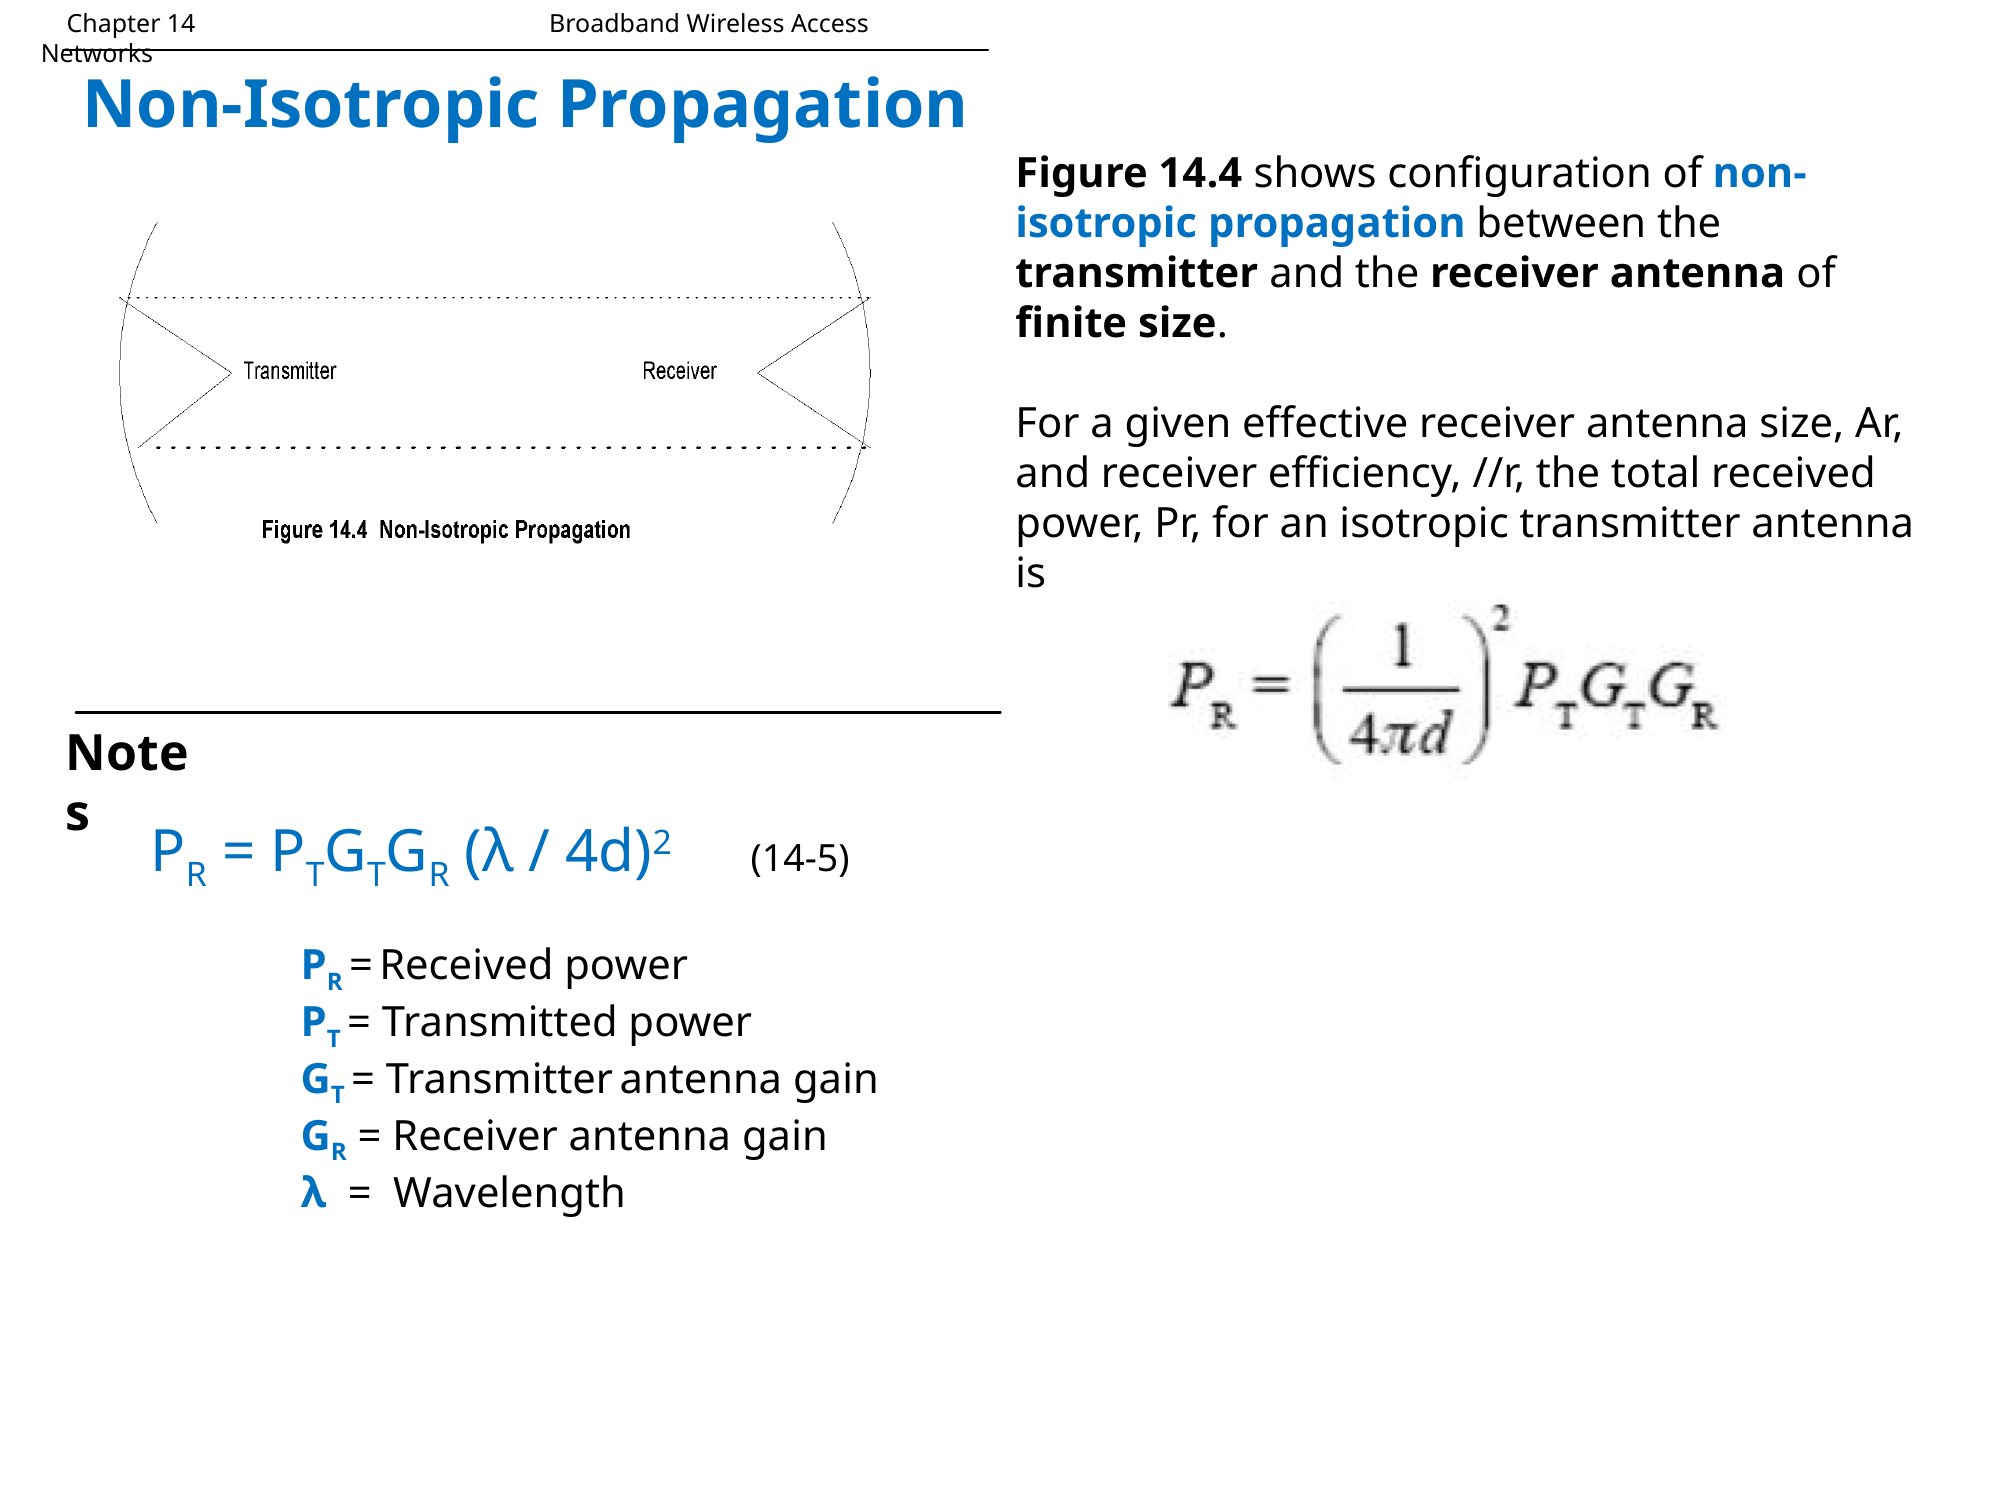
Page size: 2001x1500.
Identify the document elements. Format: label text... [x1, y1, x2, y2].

picture [1141, 557, 1760, 788]
text_box Notes [0, 712, 226, 788]
title Non-Isotropic Propagation [63, 63, 989, 139]
text_box Figure 14.4 shows configuration of non-isotropic propagation between the transmitter and the receiver antenna of finite size. For a given effective receiver antenna size, Ar, and receiver efficiency, //r, the total received power, Pr, for an isotropic transmitter antenna is [1000, 138, 1949, 654]
text_box Chapter 14 Broadband Wireless Access Networks [25, 0, 993, 46]
text_box PR = PTGTGR (λ / 4d)2 (14-5) PR = Received power PT = Transmitted power GT = Transmitter antenna gain GR = Receiver antenna gain λ = Wavelength [135, 805, 1062, 1182]
picture [75, 219, 914, 620]
